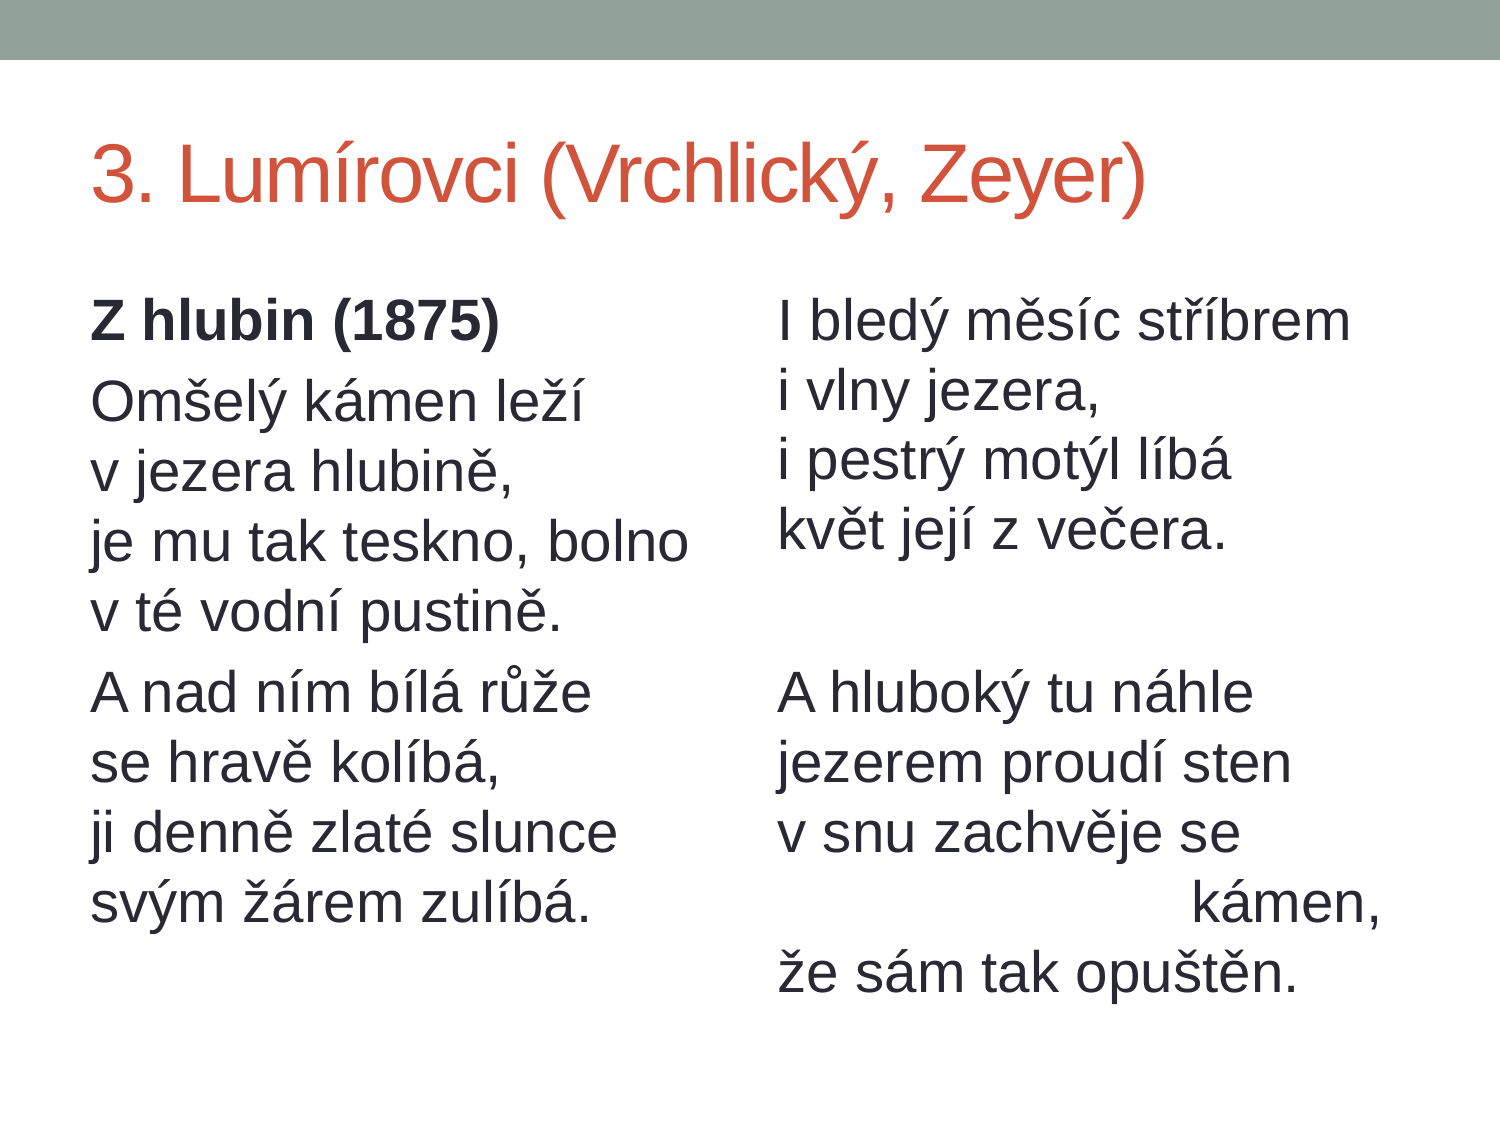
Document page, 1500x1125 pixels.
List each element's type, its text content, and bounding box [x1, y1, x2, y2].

list I bledý měsíc stříbrem i vlny jezera, i pestrý motýl líbá květ její z večera. A hluboký tu náhle jezerem proudí sten v snu zachvěje se kámen, že sám tak opuštěn. [762, 274, 1425, 1049]
title 3. Lumírovci (Vrchlický, Zeyer) [75, 87, 1425, 250]
list Z hlubin (1875) Omšelý kámen leží v jezera hlubině, je mu tak teskno, bolno v té vodní pustině. A nad ním bílá růže se hravě kolíbá, ji denně zlaté slunce svým žárem zulíbá. [75, 274, 738, 1049]
